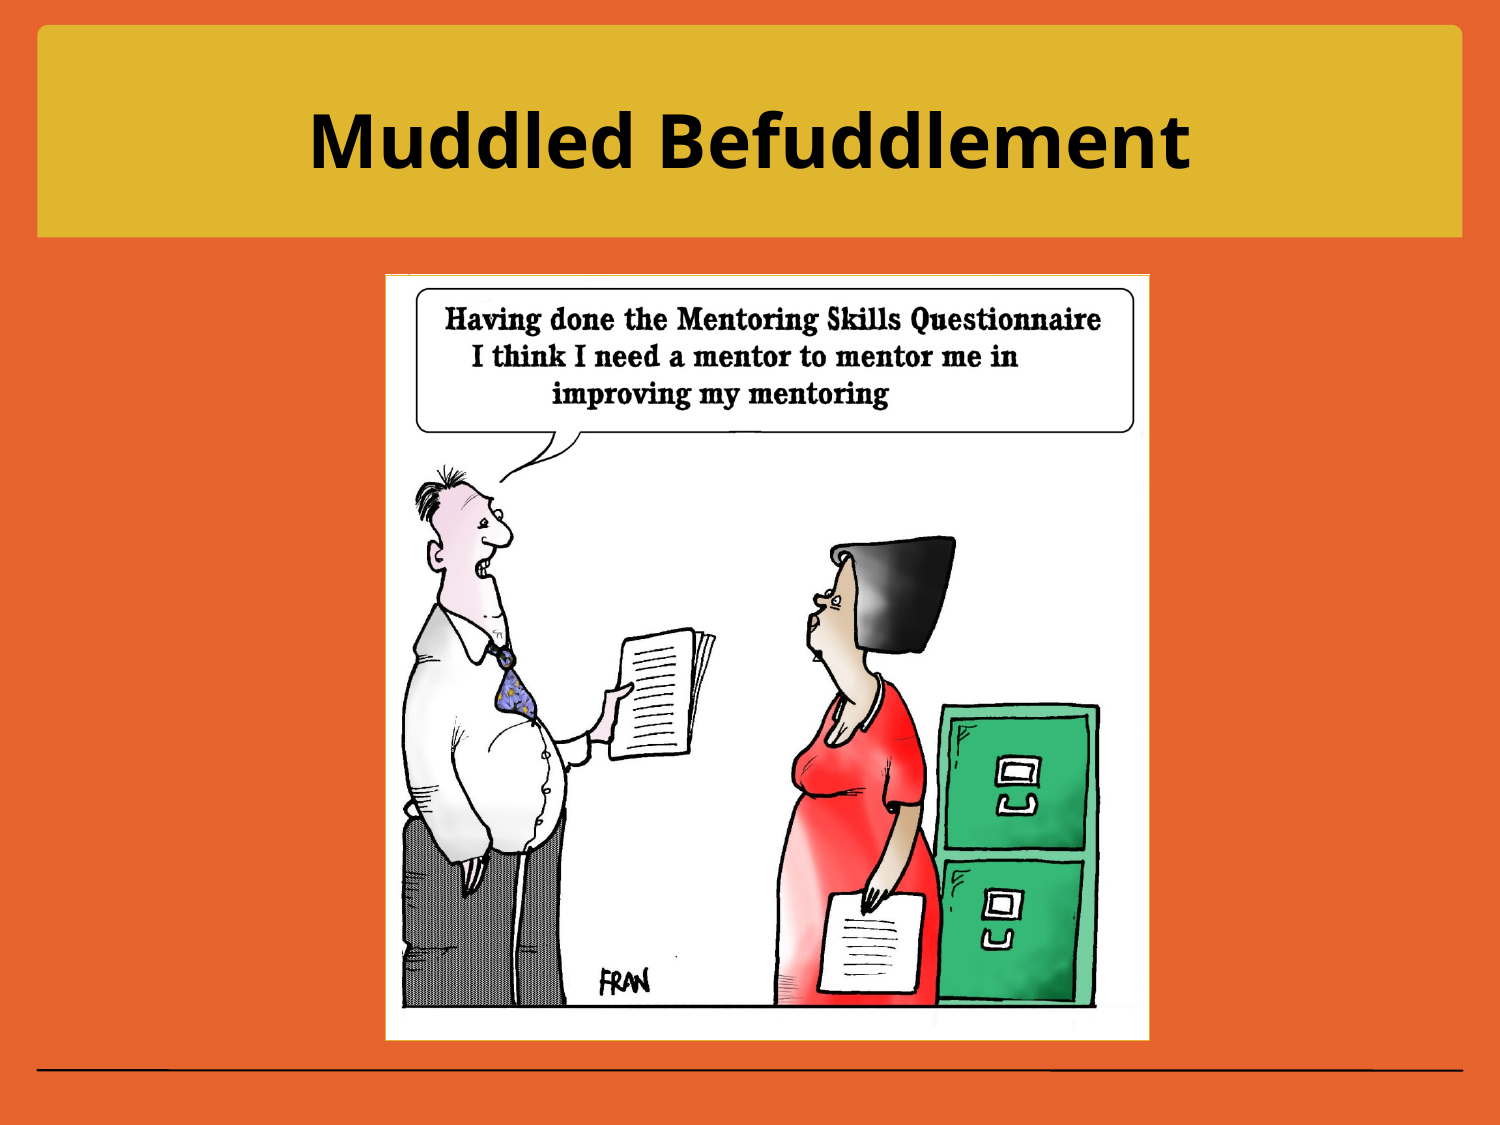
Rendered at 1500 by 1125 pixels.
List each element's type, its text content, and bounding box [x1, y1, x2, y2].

title Muddled Befuddlement [50, 45, 1450, 233]
picture [385, 274, 1151, 1042]
